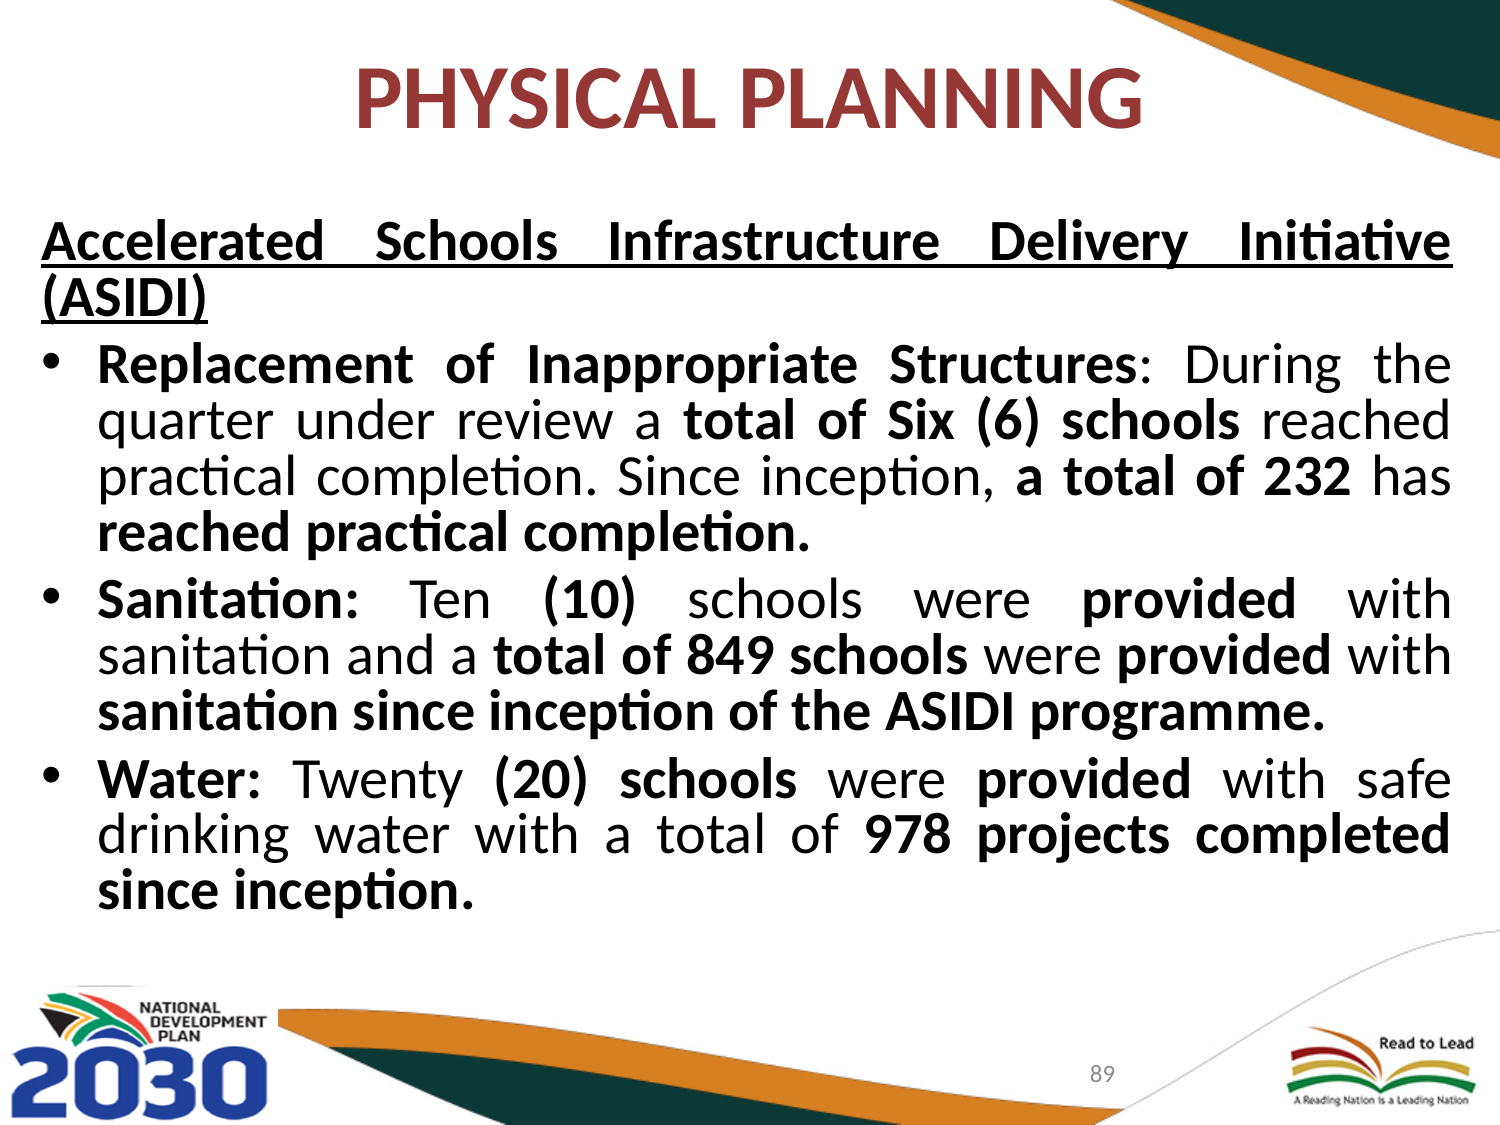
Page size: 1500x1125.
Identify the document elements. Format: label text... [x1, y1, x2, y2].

slide_number 89 [1074, 1042, 1425, 1103]
list Accelerated Schools Infrastructure Delivery Initiative (ASIDI) Replacement of Inappropriate Structures: During the quarter under review a total of Six (6) schools reached practical completion. Since inception, a total of 232 has reached practical completion. Sanitation: Ten (10) schools were provided with sanitation and a total of 849 schools were provided with sanitation since inception of the ASIDI programme. Water: Twenty (20) schools were provided with safe drinking water with a total of 978 projects completed since inception. [26, 208, 1468, 1062]
picture [0, 185, 1500, 1125]
title PHYSICAL PLANNING [0, 0, 1500, 185]
